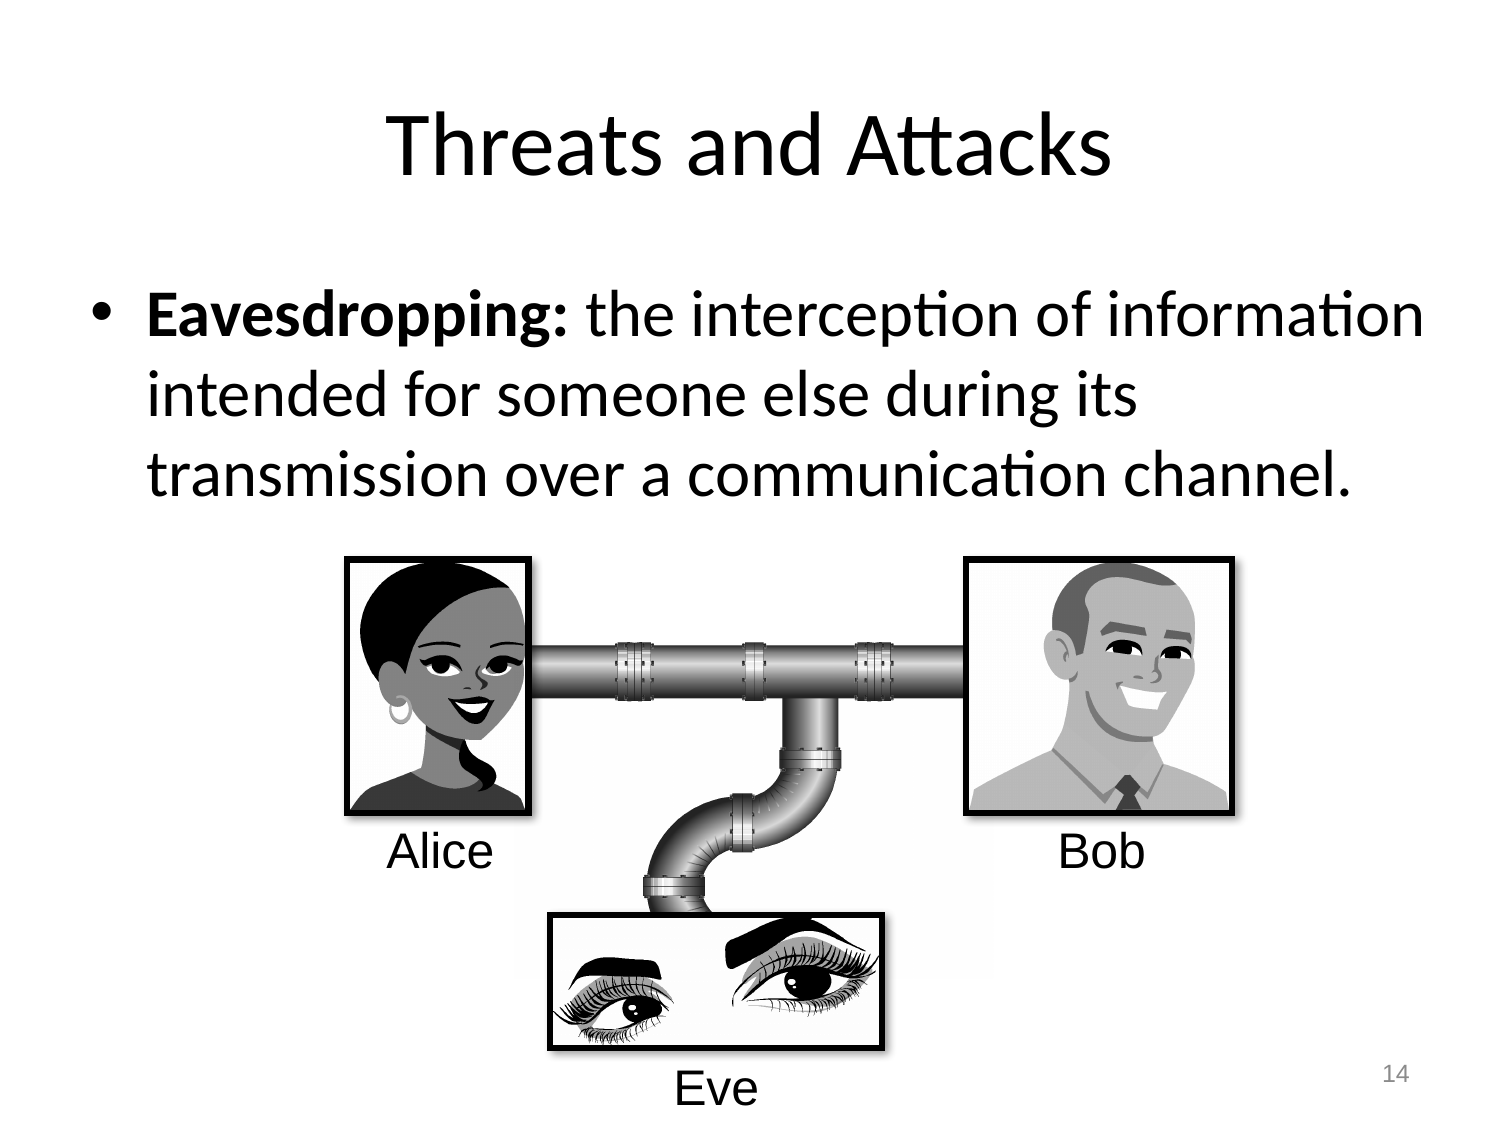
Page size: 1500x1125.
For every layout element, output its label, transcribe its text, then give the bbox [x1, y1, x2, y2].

text_box Bob [1042, 826, 1161, 886]
picture [349, 562, 1229, 1045]
slide_number 14 [1074, 1042, 1425, 1103]
text_box Alice [371, 826, 509, 886]
title Threats and Attacks [75, 45, 1425, 233]
text_box Eve [658, 1060, 775, 1124]
list Eavesdropping: the interception of information intended for someone else during its transmission over a communication channel. [75, 262, 1463, 1005]
